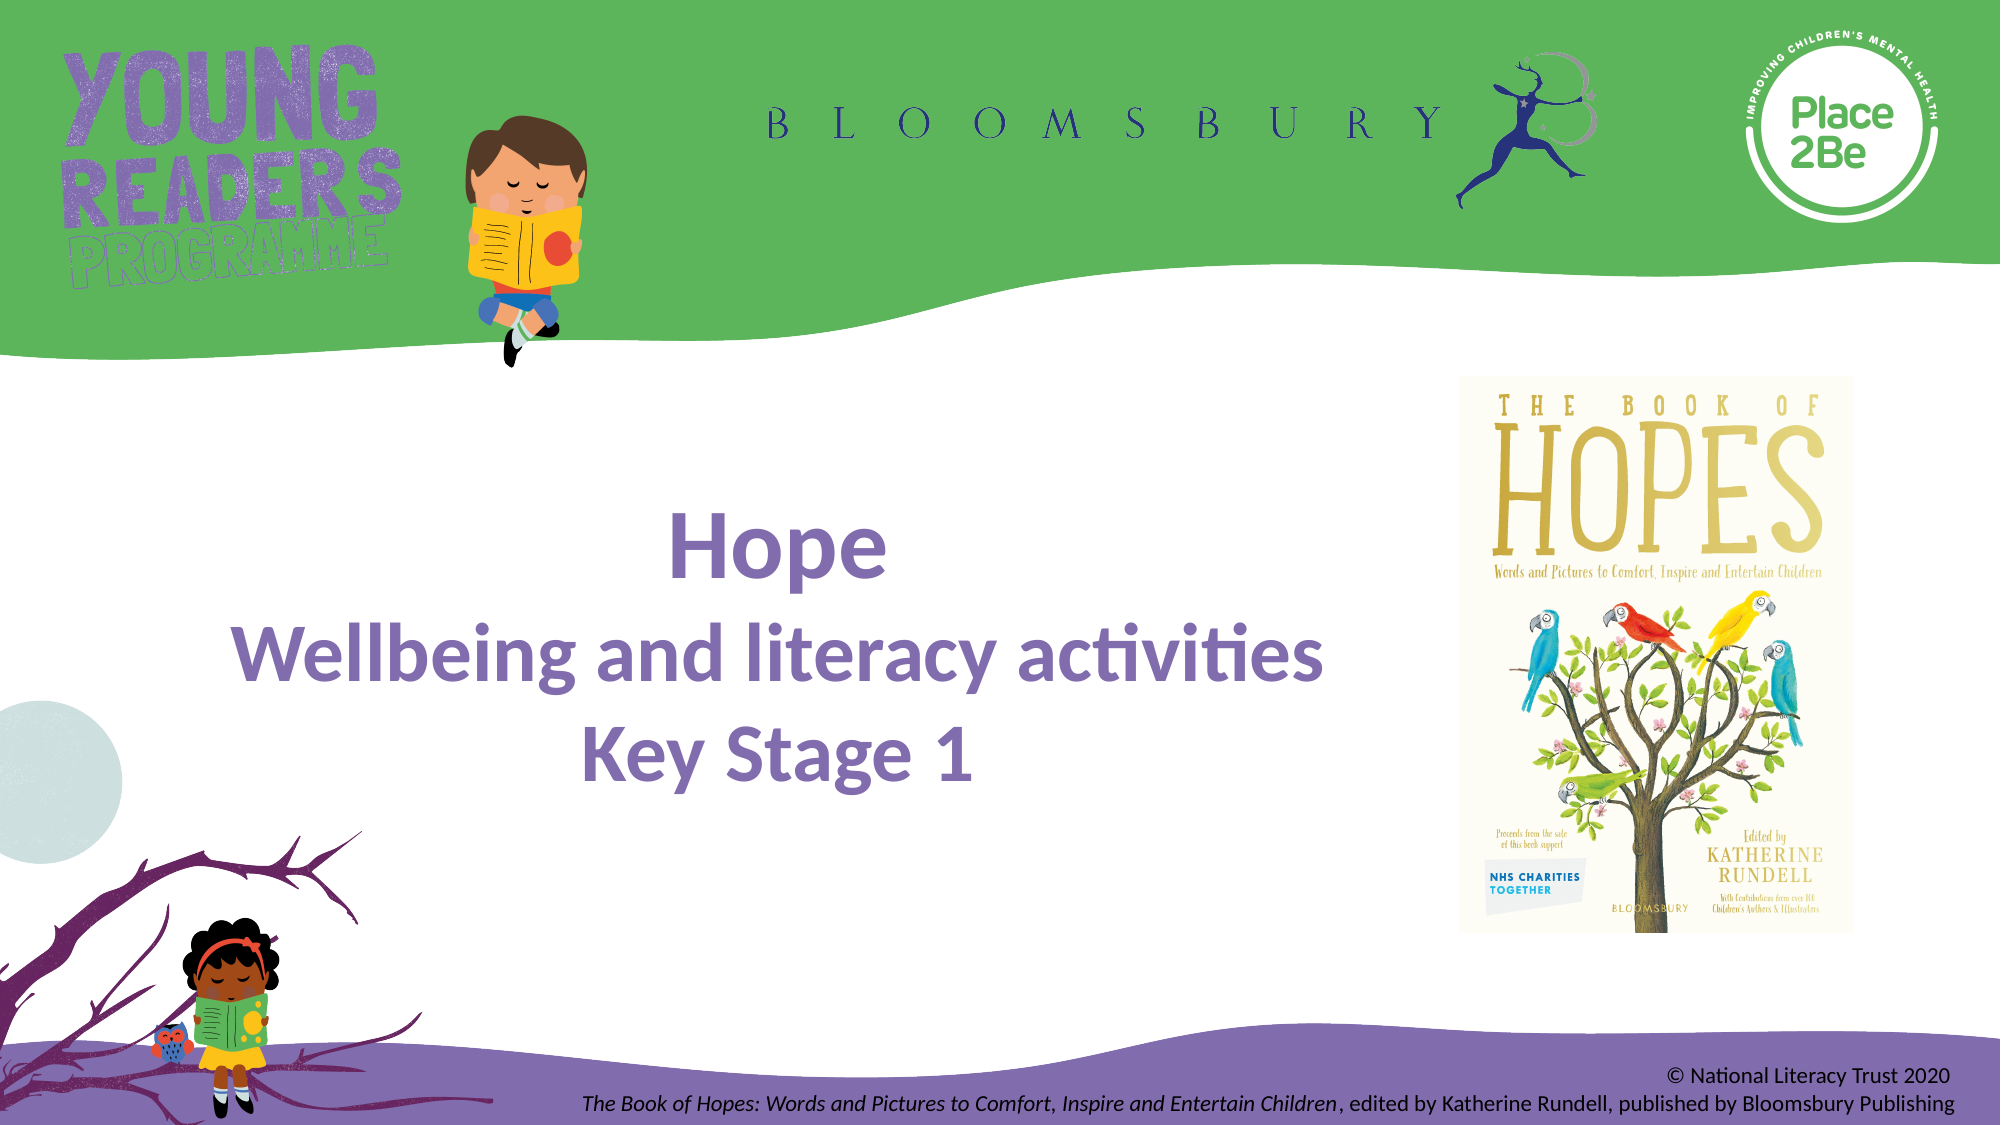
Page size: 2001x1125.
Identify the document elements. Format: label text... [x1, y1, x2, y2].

picture [0, 0, 2000, 1125]
text_box Hope Wellbeing and literacy activities Key Stage 1 [0, 470, 1459, 681]
